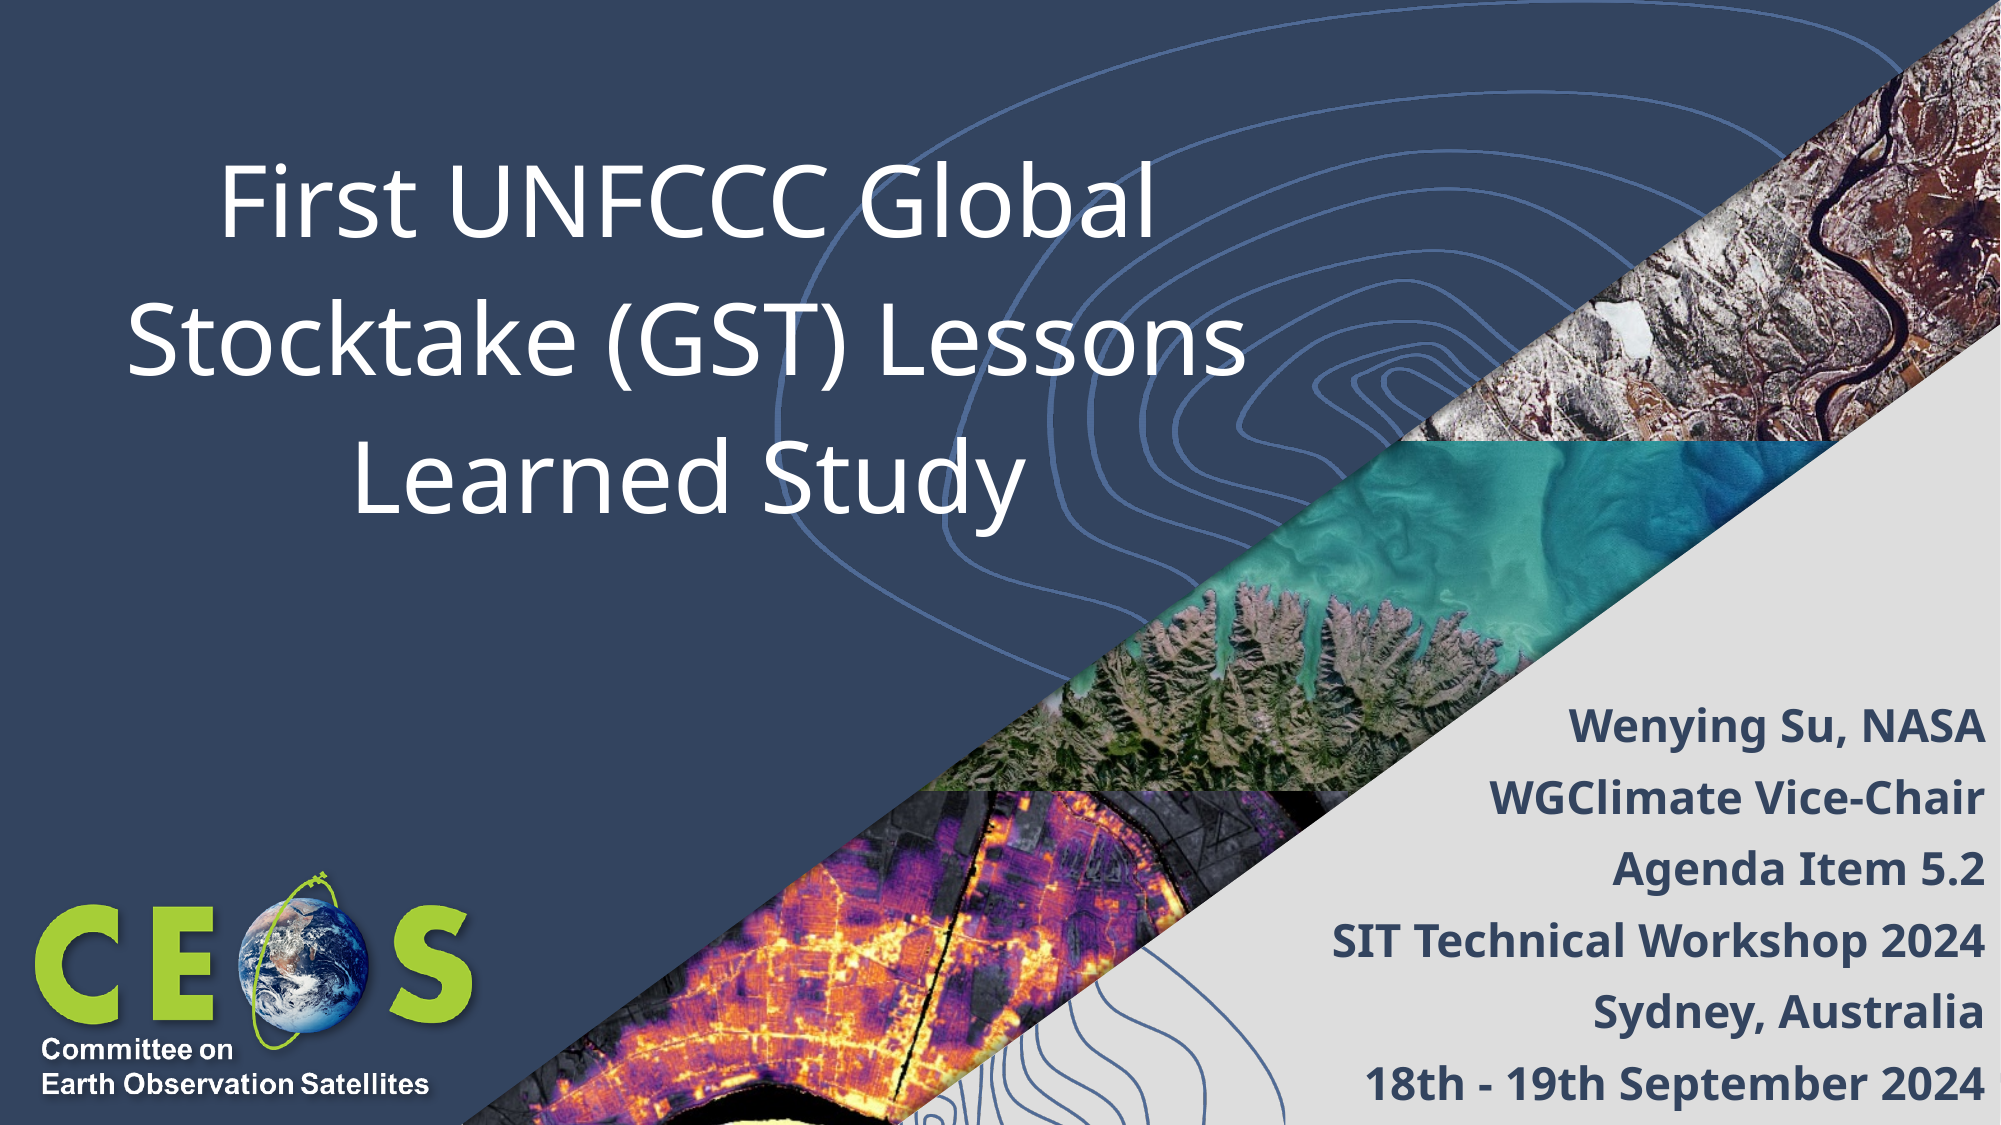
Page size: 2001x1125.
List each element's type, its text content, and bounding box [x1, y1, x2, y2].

picture [22, 681, 1286, 1125]
text_box Wenying Su, NASA WGClimate Vice-Chair Agenda Item 5.2 SIT Technical Workshop 2024 Sydney, Australia 18th - 19th September 2024 [1193, 680, 1986, 1108]
picture [774, 0, 2001, 680]
title First UNFCCC Global Stocktake (GST) Lessons Learned Study [28, 112, 1348, 681]
